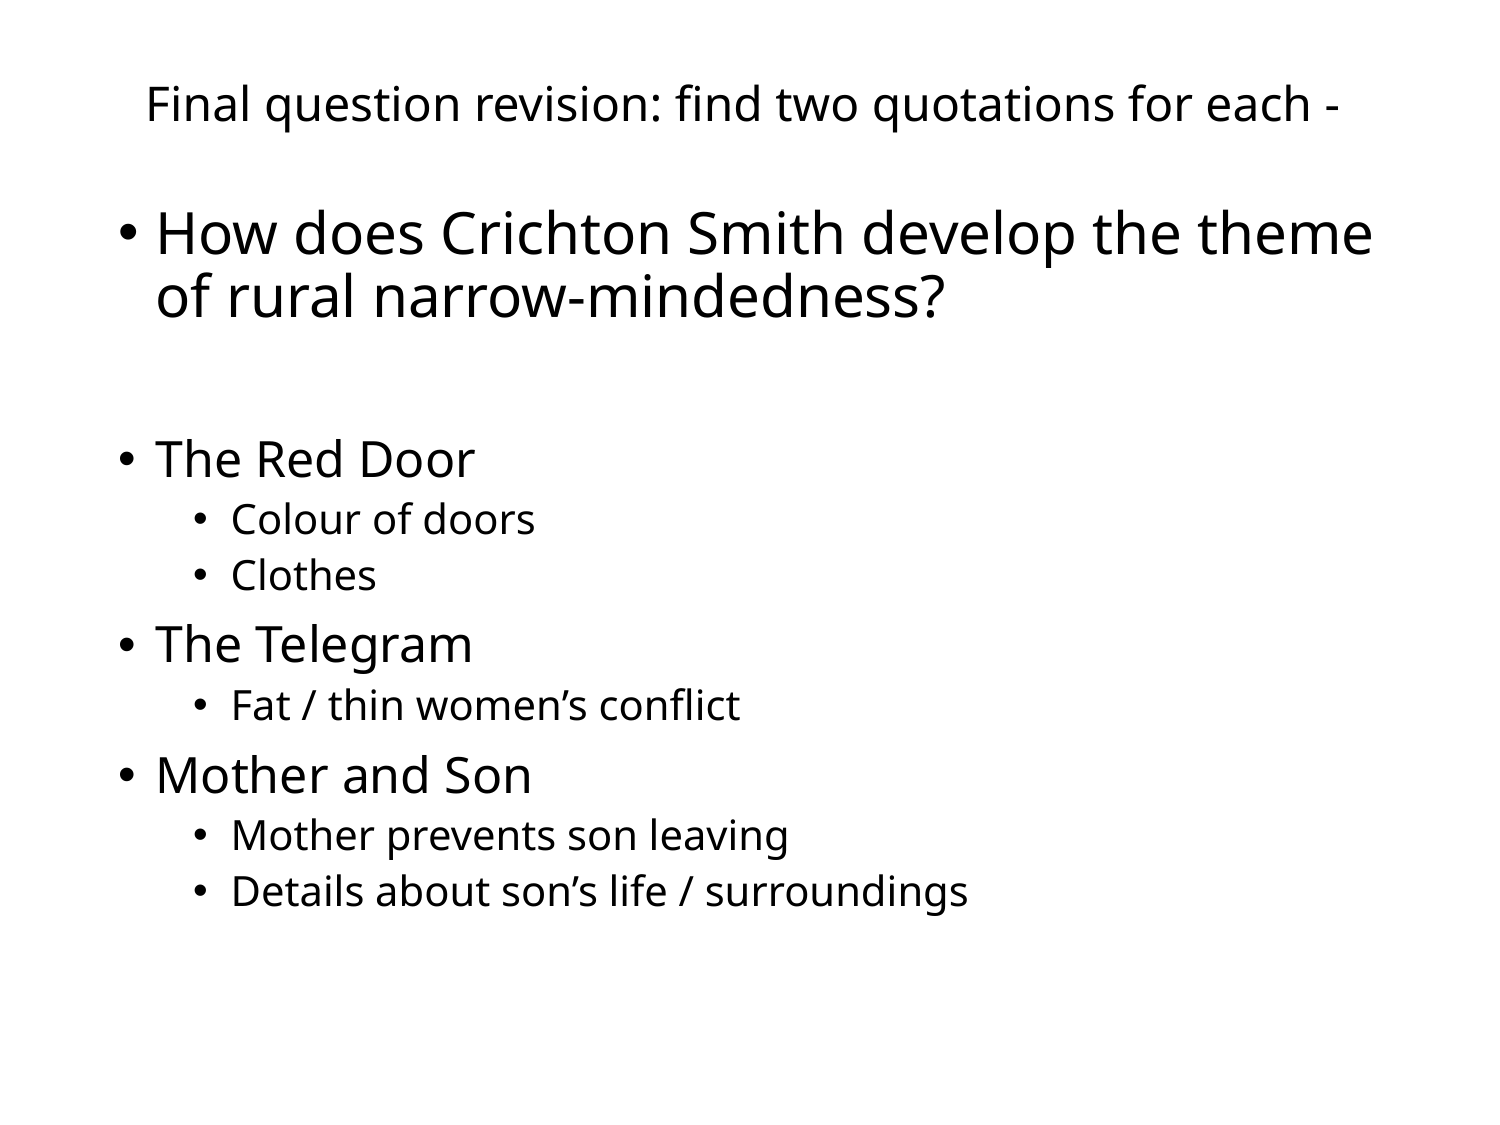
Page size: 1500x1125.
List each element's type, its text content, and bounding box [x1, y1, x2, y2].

title Final question revision: find two quotations for each - [103, 59, 1397, 152]
list How does Crichton Smith develop the theme of rural narrow-mindedness? The Red Door Colour of doors Clothes The Telegram Fat / thin women’s conflict Mother and Son Mother prevents son leaving Details about son’s life / surroundings [103, 196, 1397, 1014]
